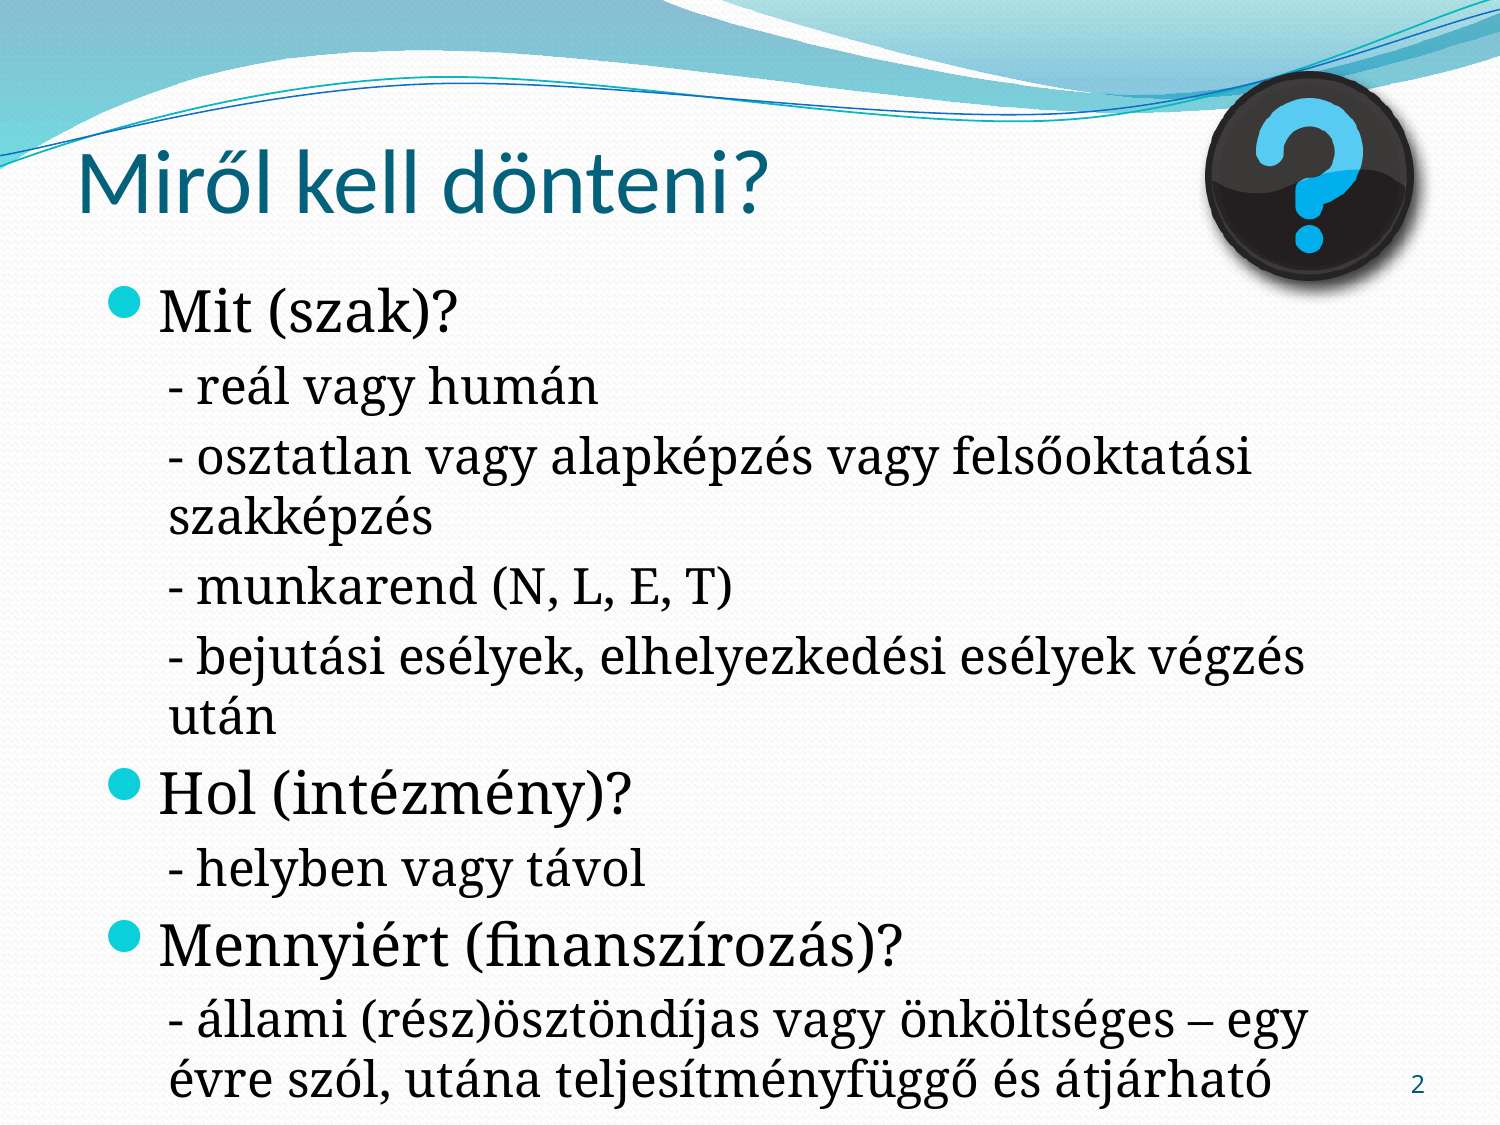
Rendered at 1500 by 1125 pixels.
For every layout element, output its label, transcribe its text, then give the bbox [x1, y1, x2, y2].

slide_number 2 [1299, 1042, 1425, 1103]
title Miről kell dönteni? [75, 115, 1169, 232]
list Mit (szak)? - reál vagy humán - osztatlan vagy alapképzés vagy felsőoktatási szakképzés - munkarend (N, L, E, T) - bejutási esélyek, elhelyezkedési esélyek végzés után Hol (intézmény)? - helyben vagy távol Mennyiért (finanszírozás)? - állami (rész)ösztöndíjas vagy önköltséges – egy évre szól, utána teljesítményfüggő és átjárható [88, 267, 1413, 1059]
picture [1174, 42, 1442, 309]
